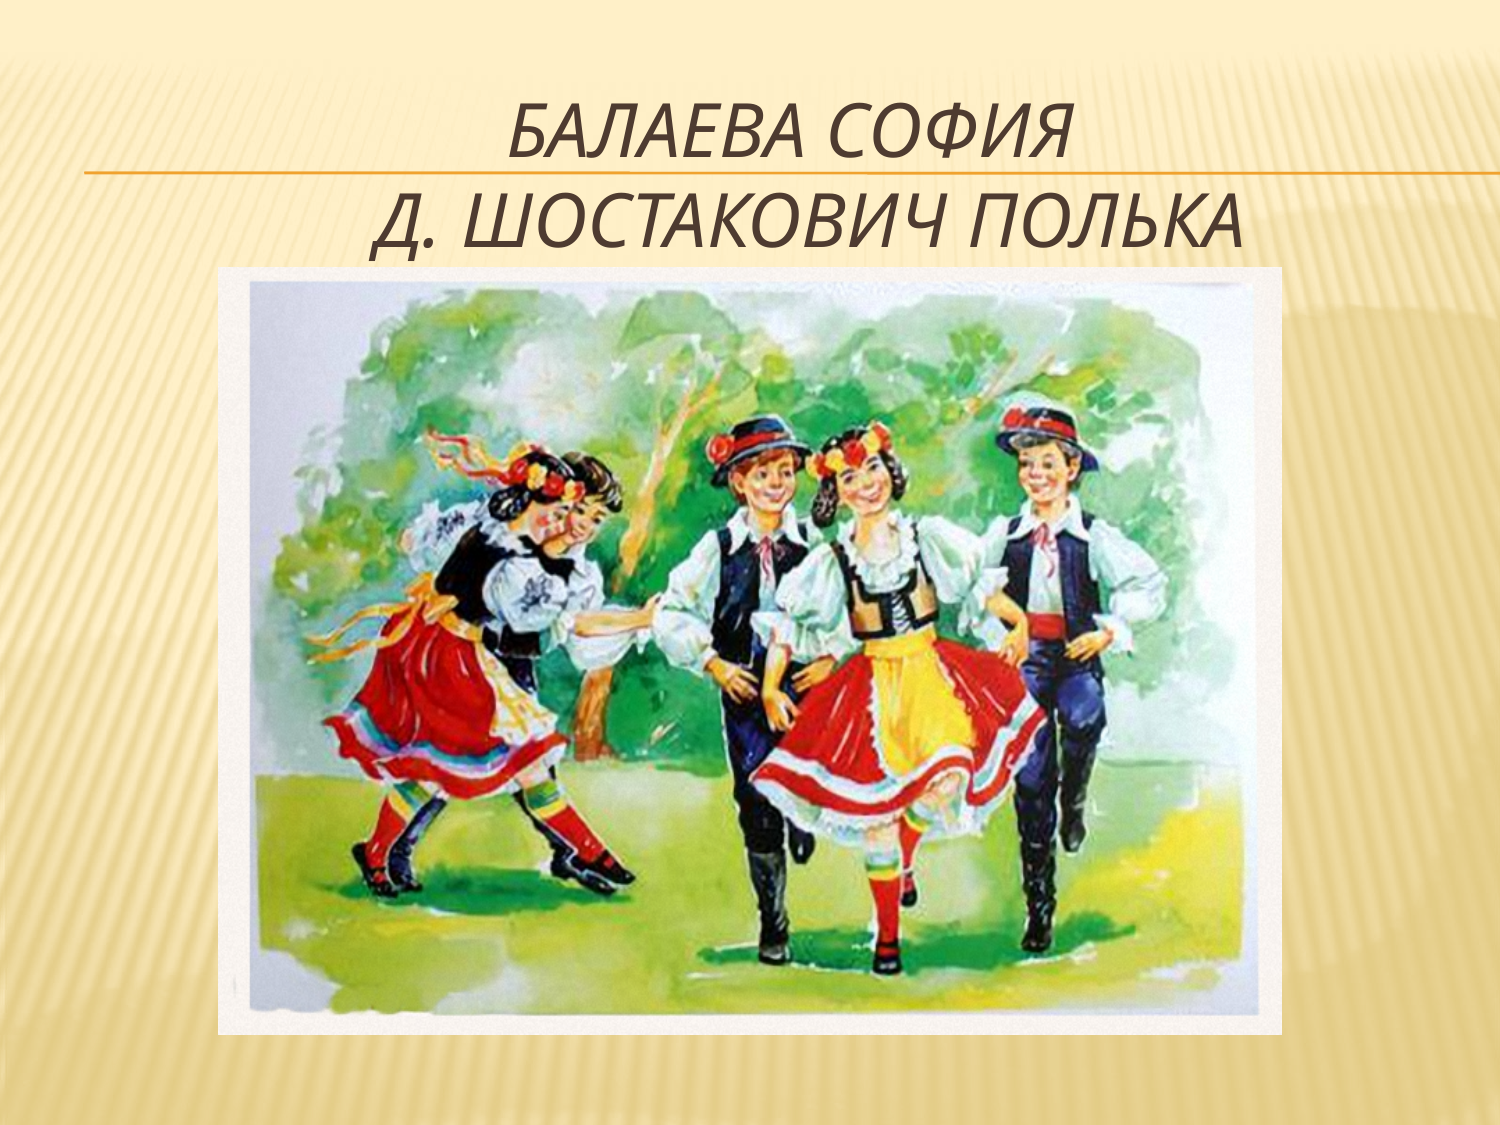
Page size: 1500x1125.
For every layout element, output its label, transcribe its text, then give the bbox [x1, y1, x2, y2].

title Балаева София Д. Шостакович Полька [41, 66, 1479, 279]
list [218, 266, 1282, 1036]
